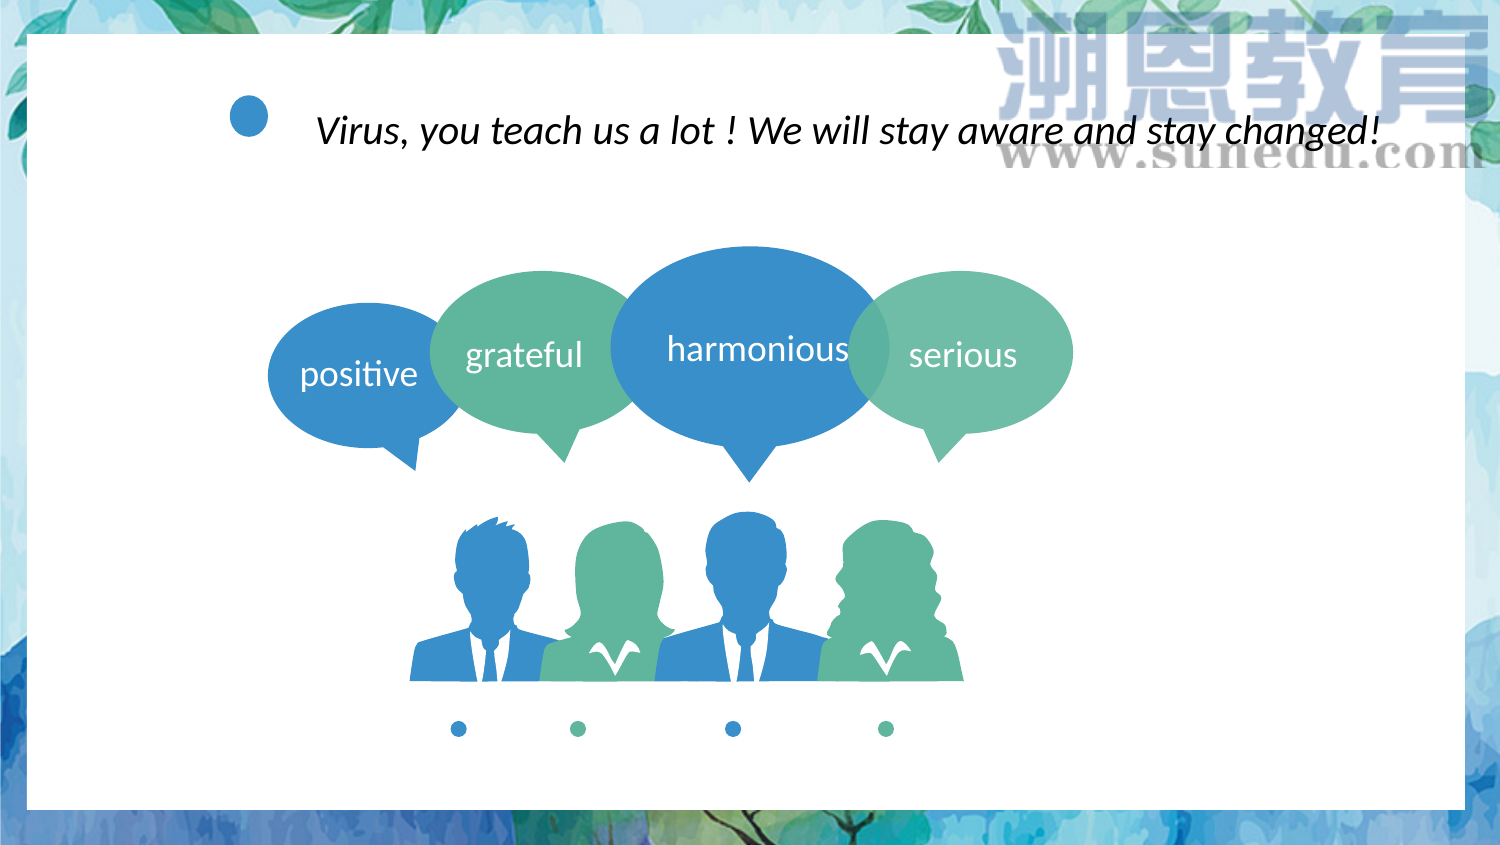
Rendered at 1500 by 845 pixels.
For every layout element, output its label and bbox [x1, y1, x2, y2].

text_box [654, 511, 838, 691]
picture [0, 0, 1500, 845]
text_box [816, 519, 965, 683]
text_box [409, 516, 576, 689]
text_box [539, 521, 649, 683]
